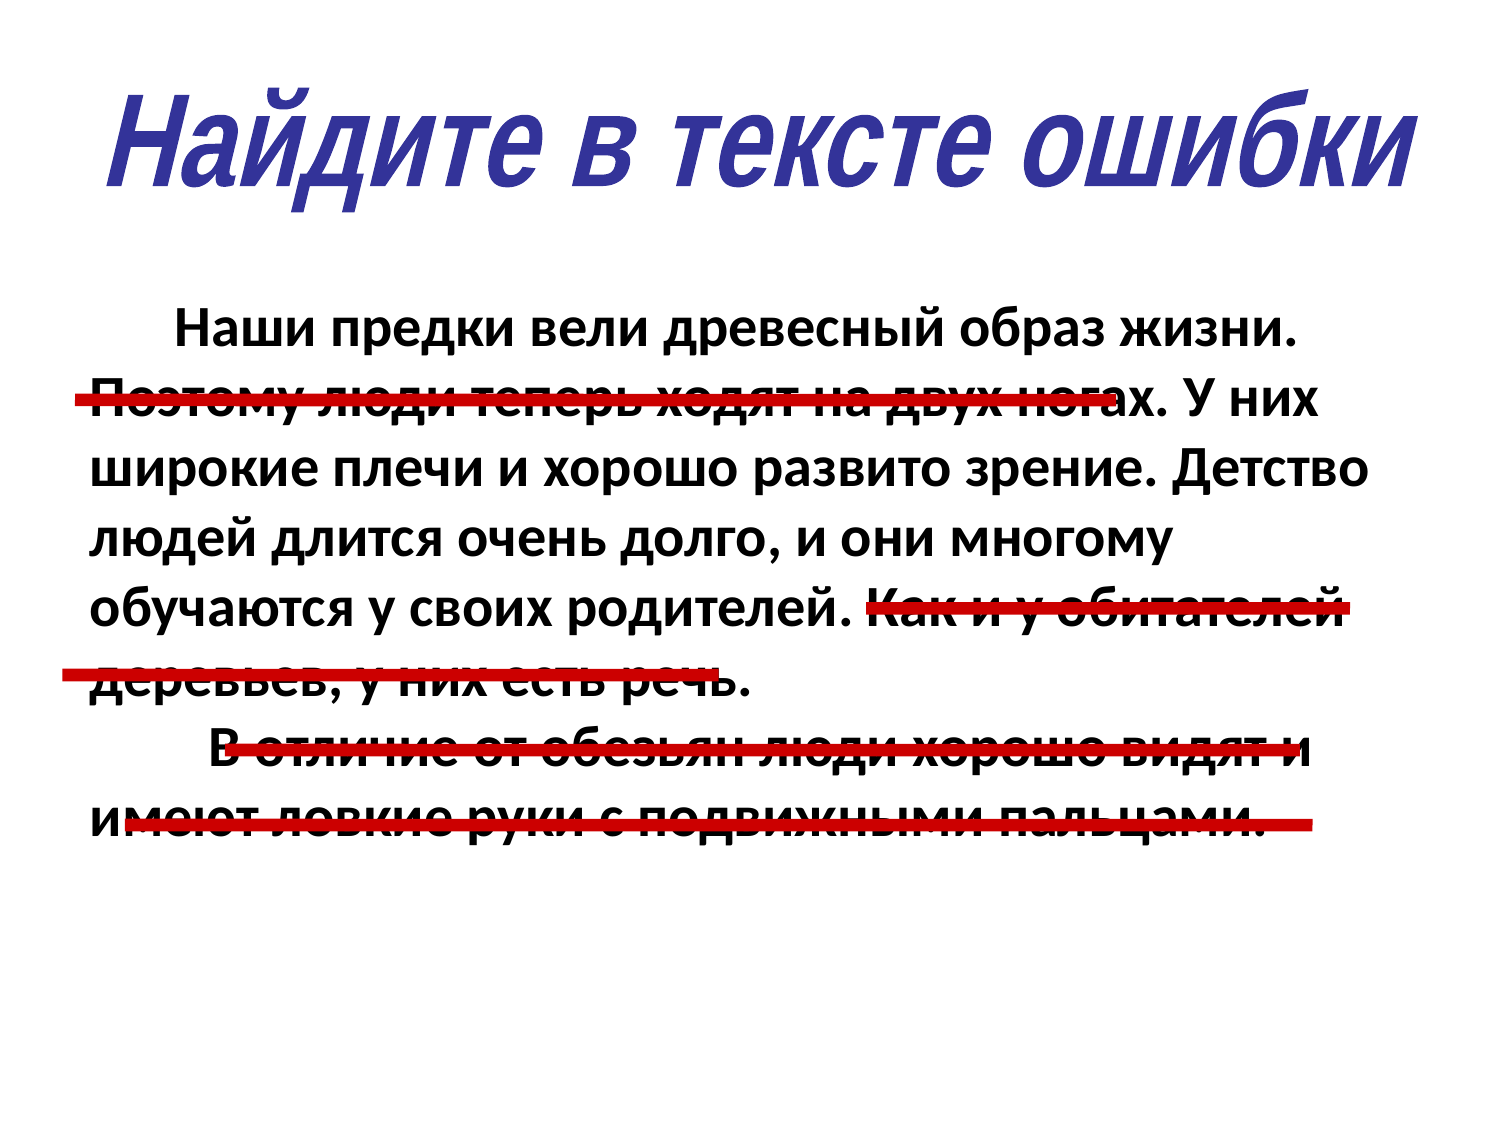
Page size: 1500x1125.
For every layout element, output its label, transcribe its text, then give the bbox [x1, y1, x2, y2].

text_box Наши предки вели древесный образ жизни. Поэтому люди теперь ходят на двух ногах. У них широкие плечи и хорошо развито зрение. Детство людей длится очень долго, и они многому обучаются у своих родителей. Как и у обитателей деревьев, у них есть речь. В отличие от обезьян люди хорошо видят и имеют ловкие руки с подвижными пальцами. [75, 280, 1450, 926]
